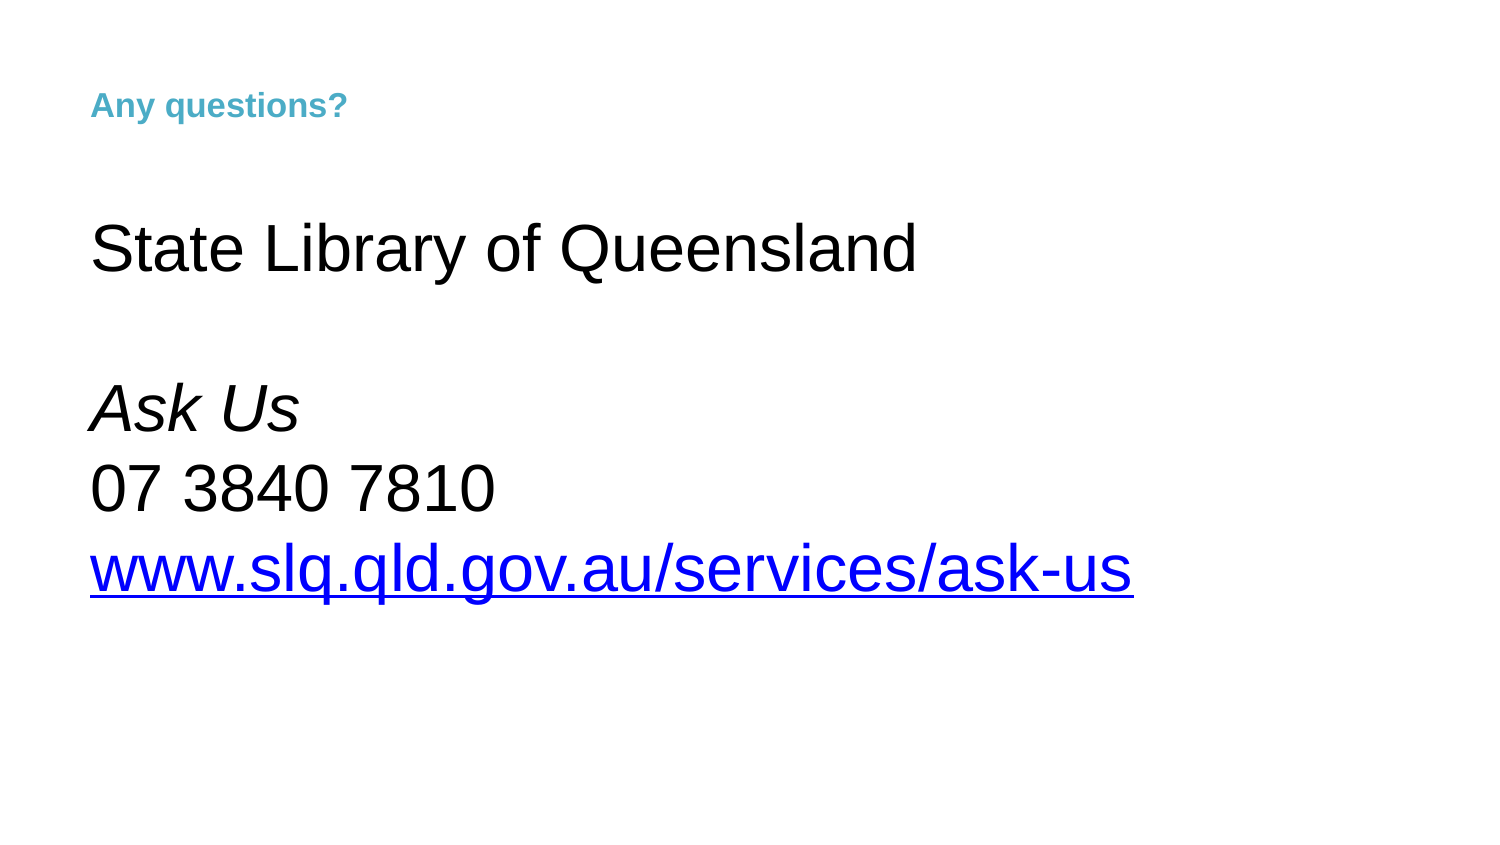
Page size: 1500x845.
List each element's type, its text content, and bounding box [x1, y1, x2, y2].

list State Library of Queensland Ask Us 07 3840 7810 www.slq.qld.gov.au/services/ask-us [75, 196, 1425, 754]
title Any questions? [75, 33, 1425, 175]
